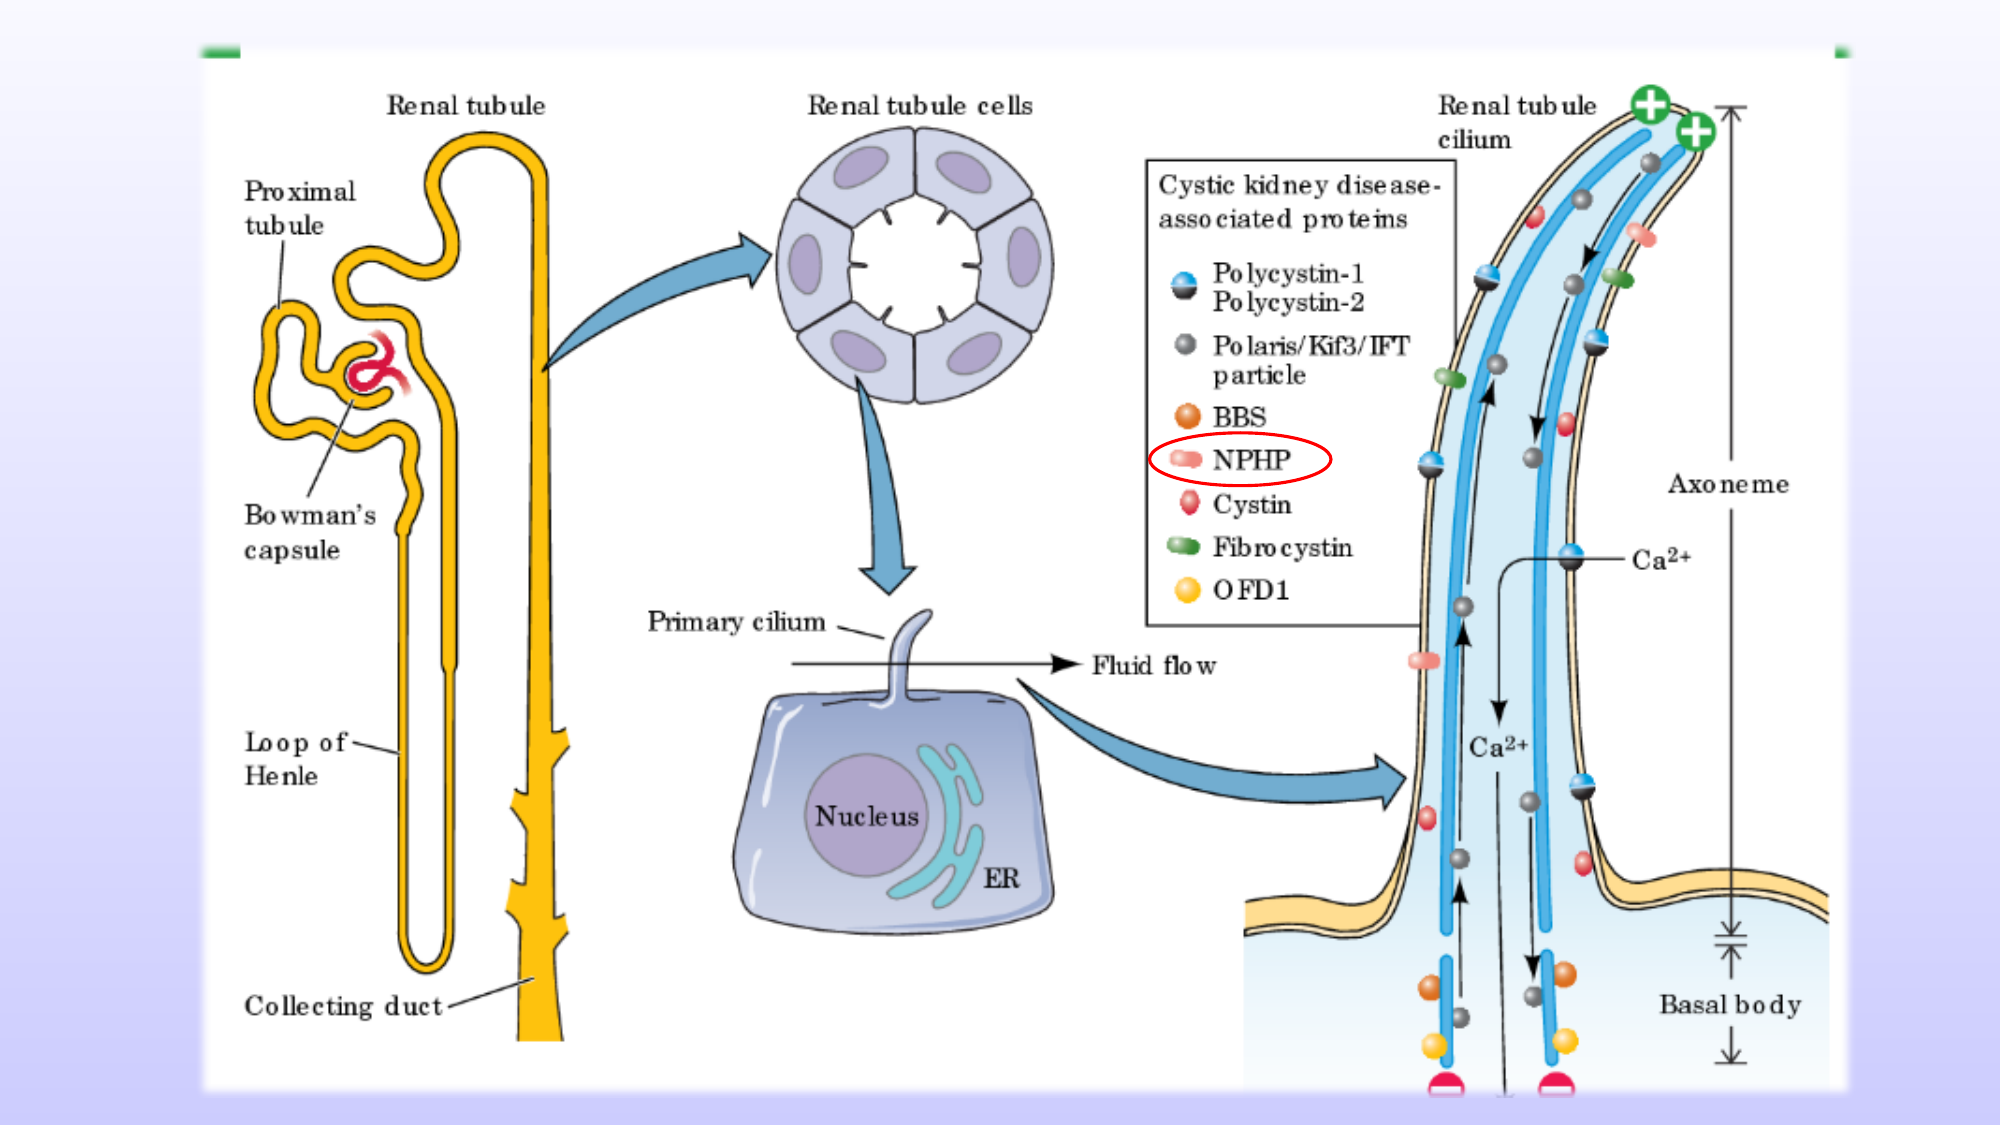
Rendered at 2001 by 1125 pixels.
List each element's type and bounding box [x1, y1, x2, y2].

list [196, 41, 1856, 1098]
